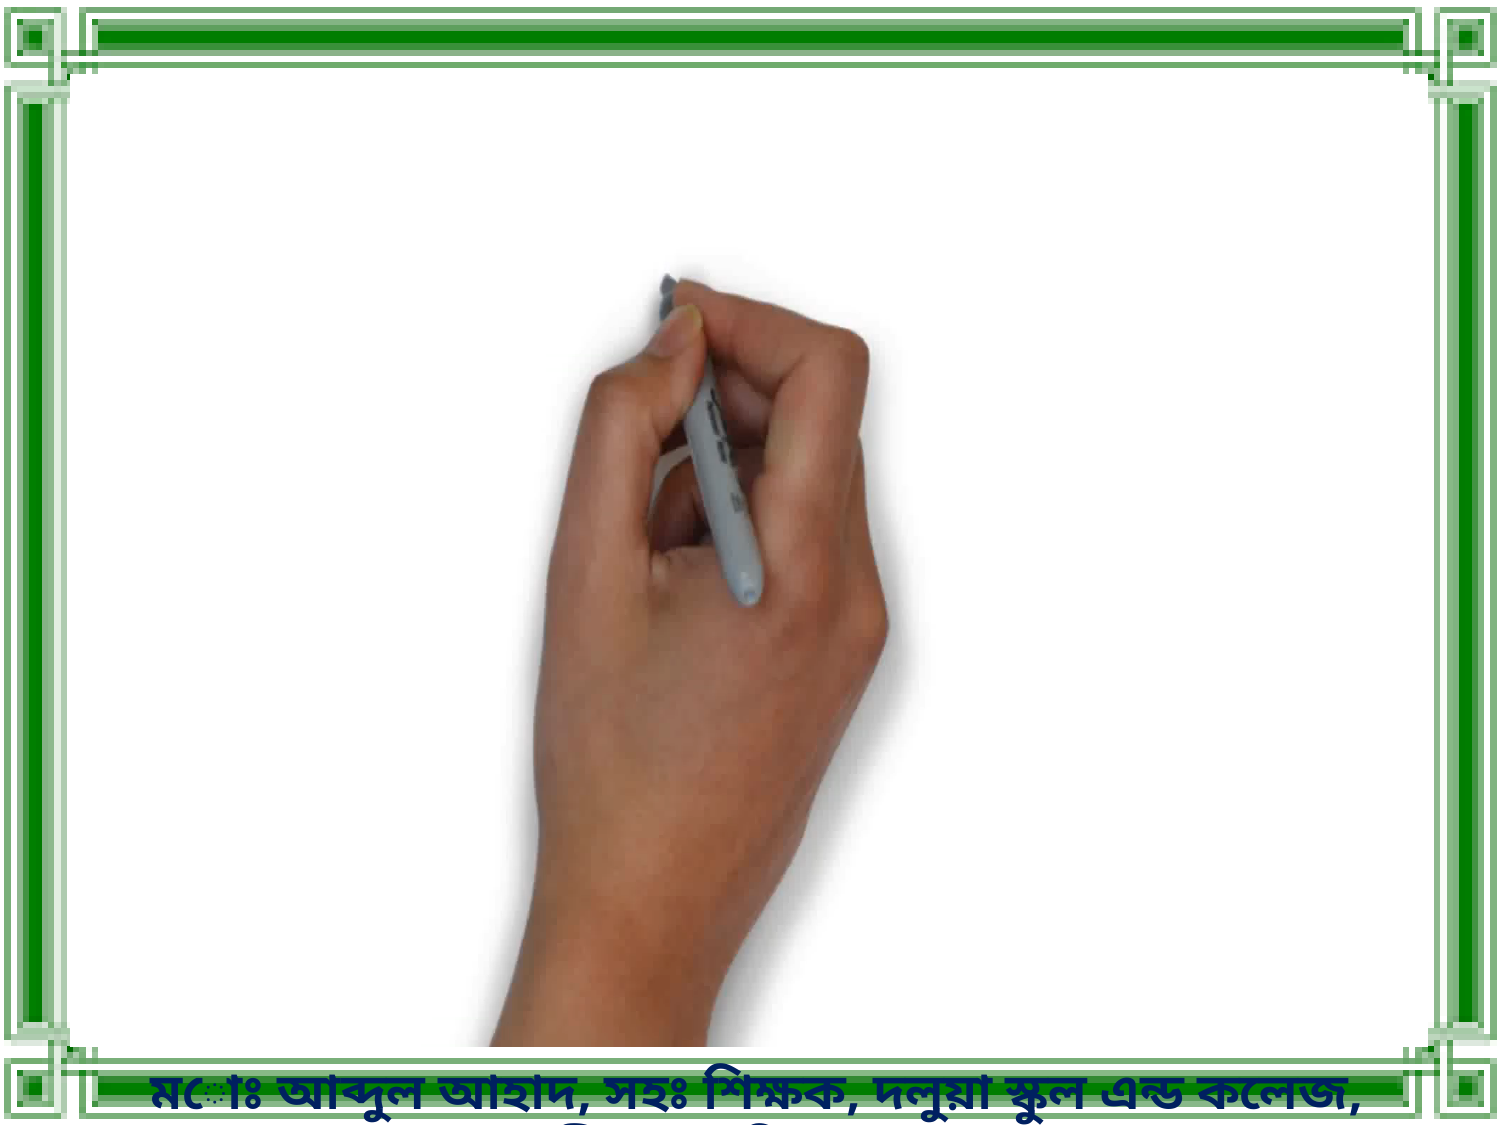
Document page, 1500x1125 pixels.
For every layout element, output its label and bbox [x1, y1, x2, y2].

text_box [69, 73, 1429, 1048]
picture [0, 0, 1500, 1125]
